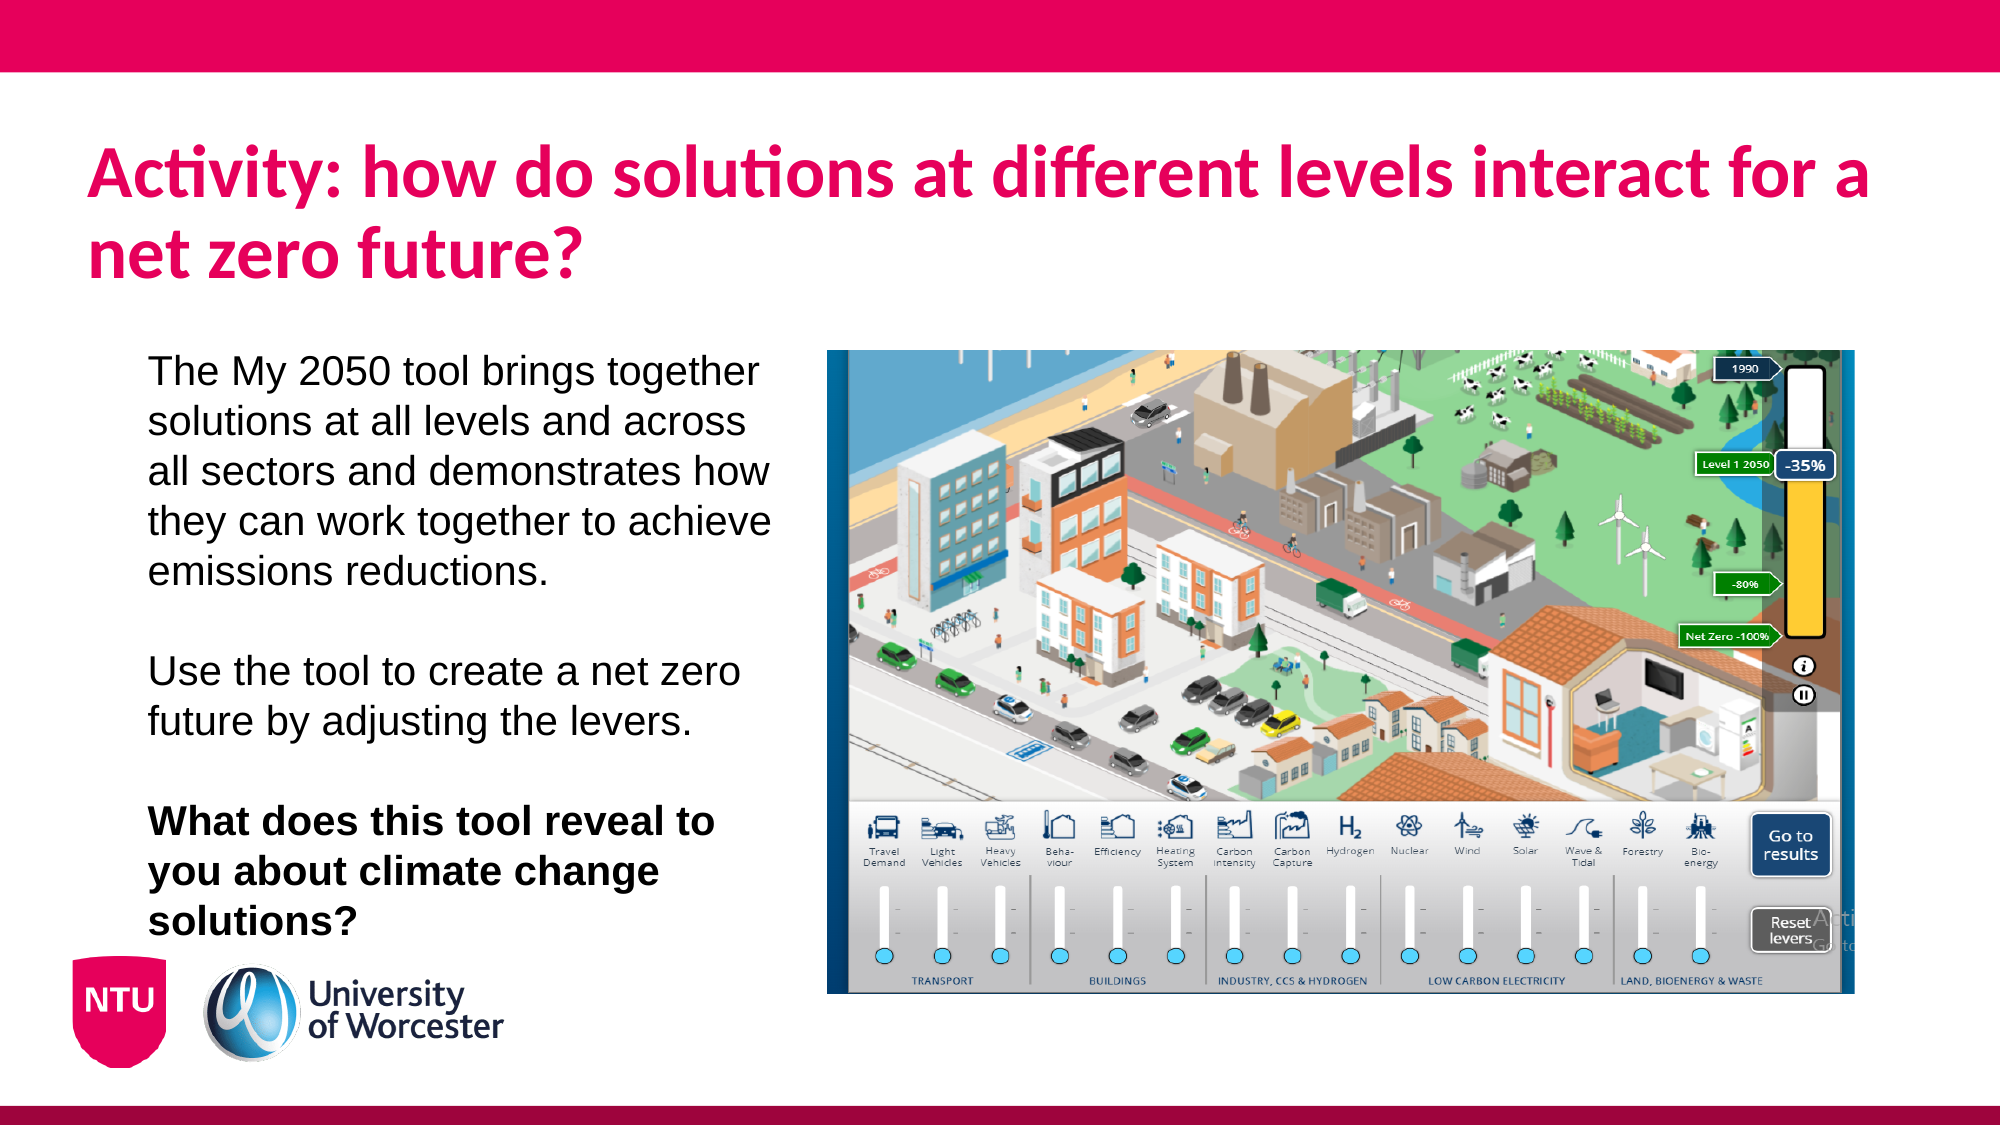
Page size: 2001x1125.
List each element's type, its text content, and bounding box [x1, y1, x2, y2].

title Activity: how do solutions at different levels interact for a net zero future? [72, 131, 1928, 296]
picture [172, 949, 535, 1076]
picture [826, 350, 1855, 994]
text_box The My 2050 tool brings together solutions at all levels and across all sectors and demonstrates how they can work together to achieve emissions reductions. Use the tool to create a net zero future by adjusting the levers. What does this tool reveal to you about climate change solutions? [132, 336, 790, 1002]
